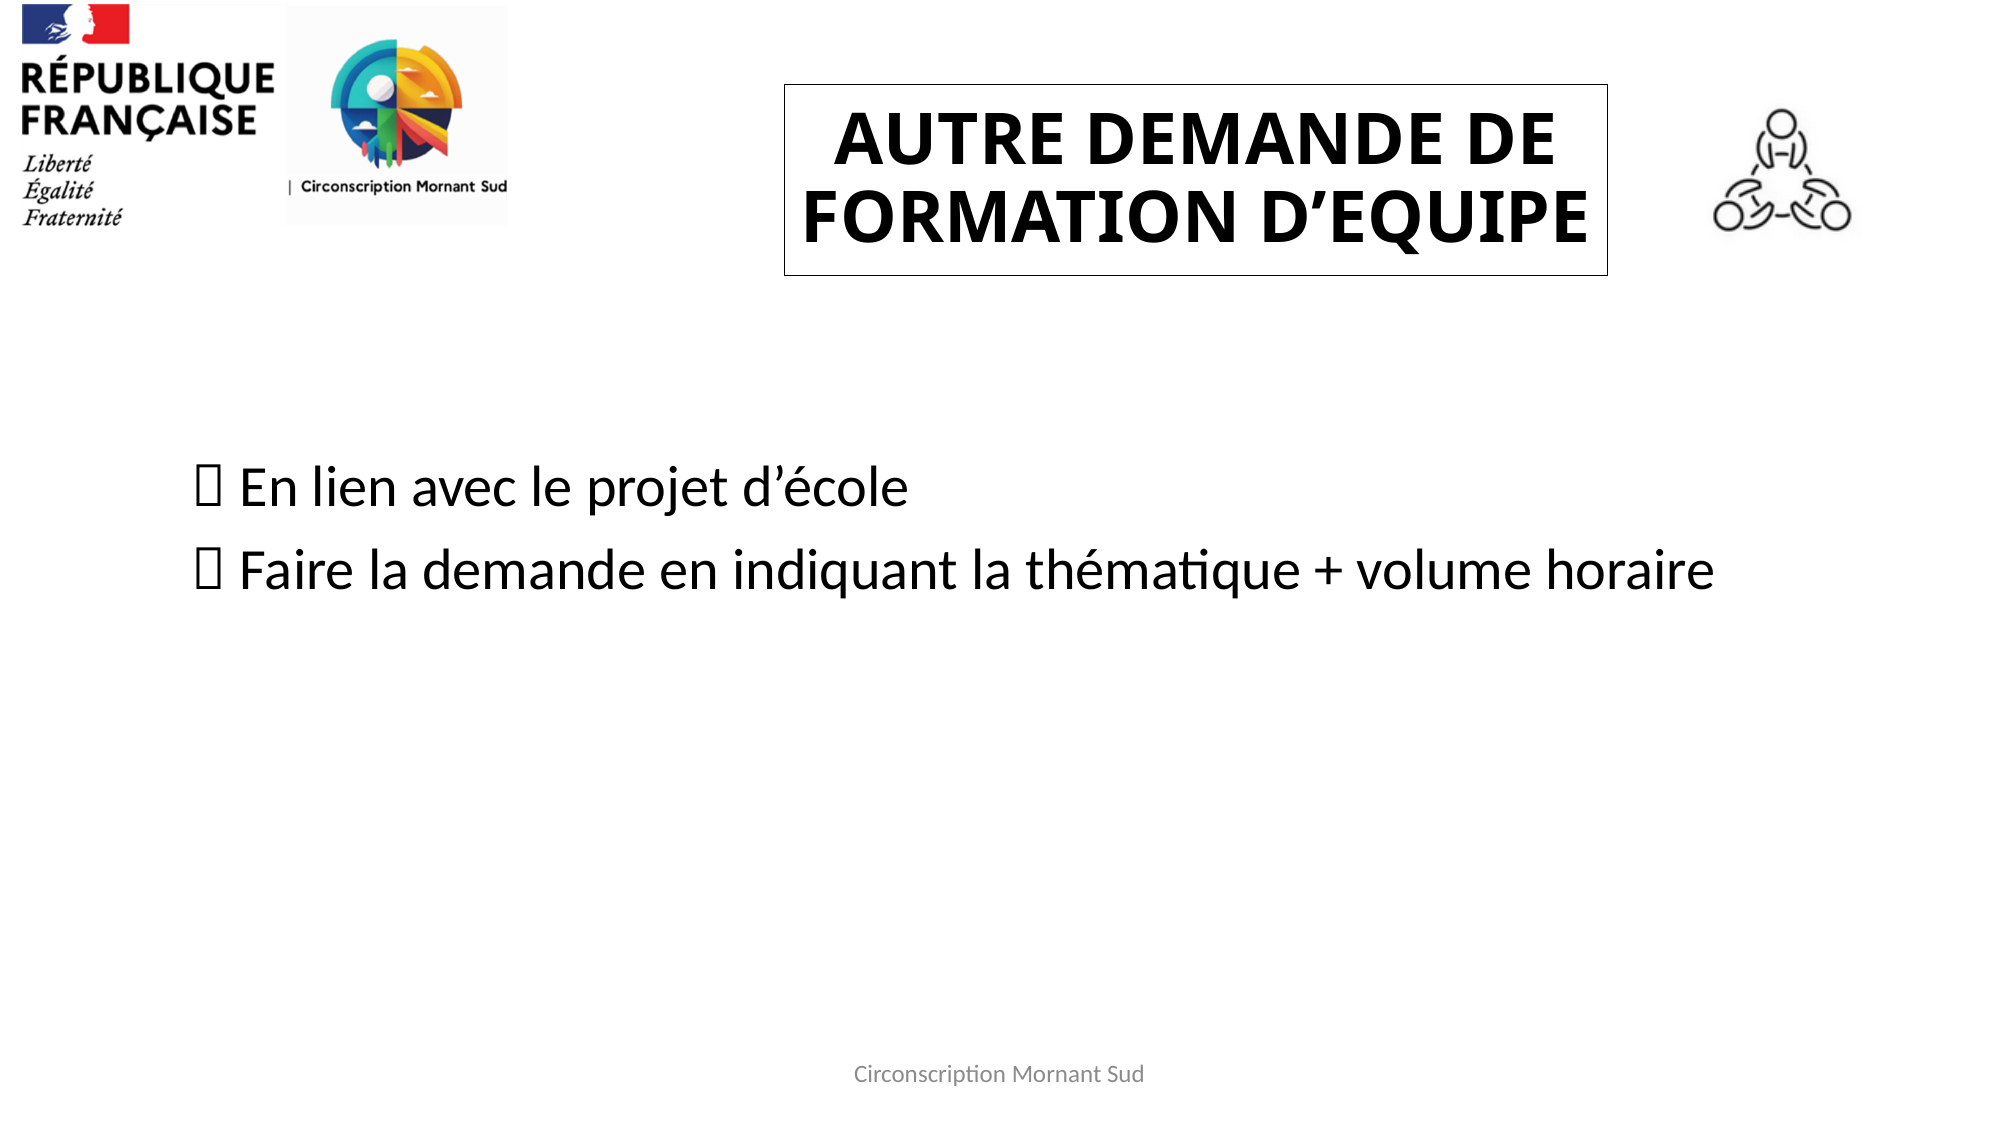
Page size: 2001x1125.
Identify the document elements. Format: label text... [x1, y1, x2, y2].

picture [22, 4, 507, 226]
footer Circonscription Mornant Sud [662, 1042, 1338, 1103]
text_box AUTRE DEMANDE DE FORMATION D’EQUIPE [784, 84, 1608, 276]
list  En lien avec le projet d’école  Faire la demande en indiquant la thématique + volume horaire [176, 448, 1919, 660]
picture [1690, 84, 1880, 265]
